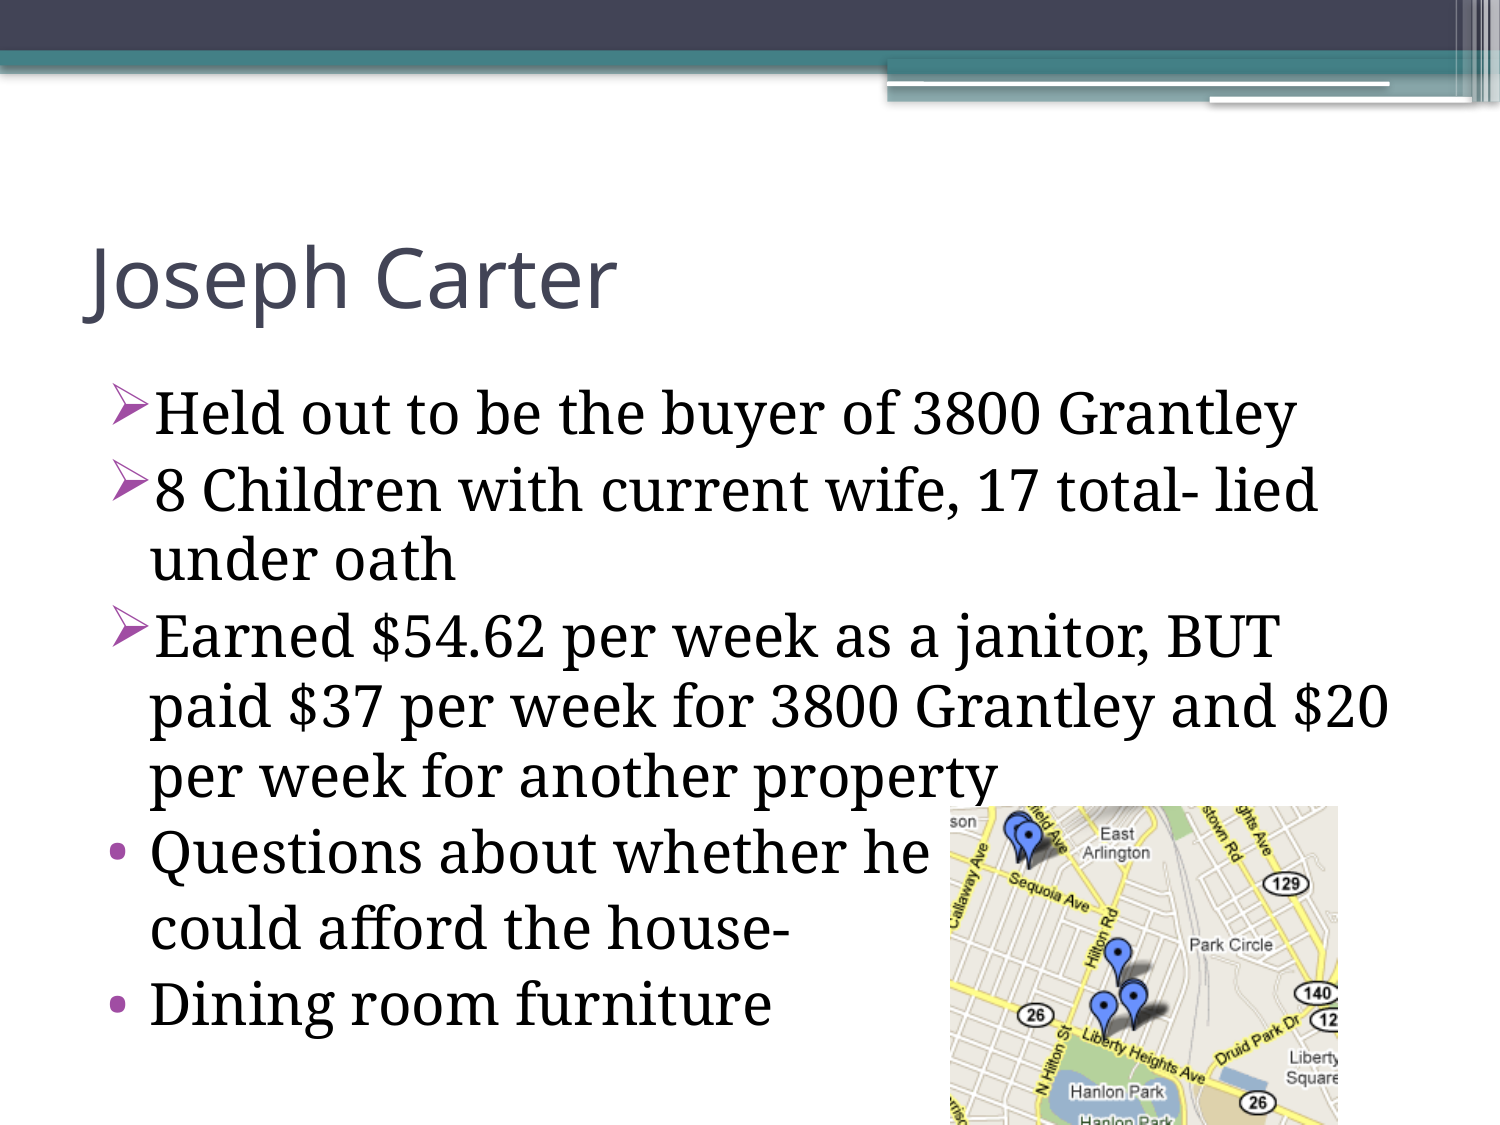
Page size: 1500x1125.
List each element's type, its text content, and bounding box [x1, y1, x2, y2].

title Joseph Carter [75, 187, 1425, 363]
picture [949, 805, 1338, 1125]
list Held out to be the buyer of 3800 Grantley 8 Children with current wife, 17 total- lied under oath Earned $54.62 per week as a janitor, BUT paid $37 per week for 3800 Grantley and $20 per week for another property Questions about whether he could afford the house- Dining room furniture [75, 368, 1425, 1079]
